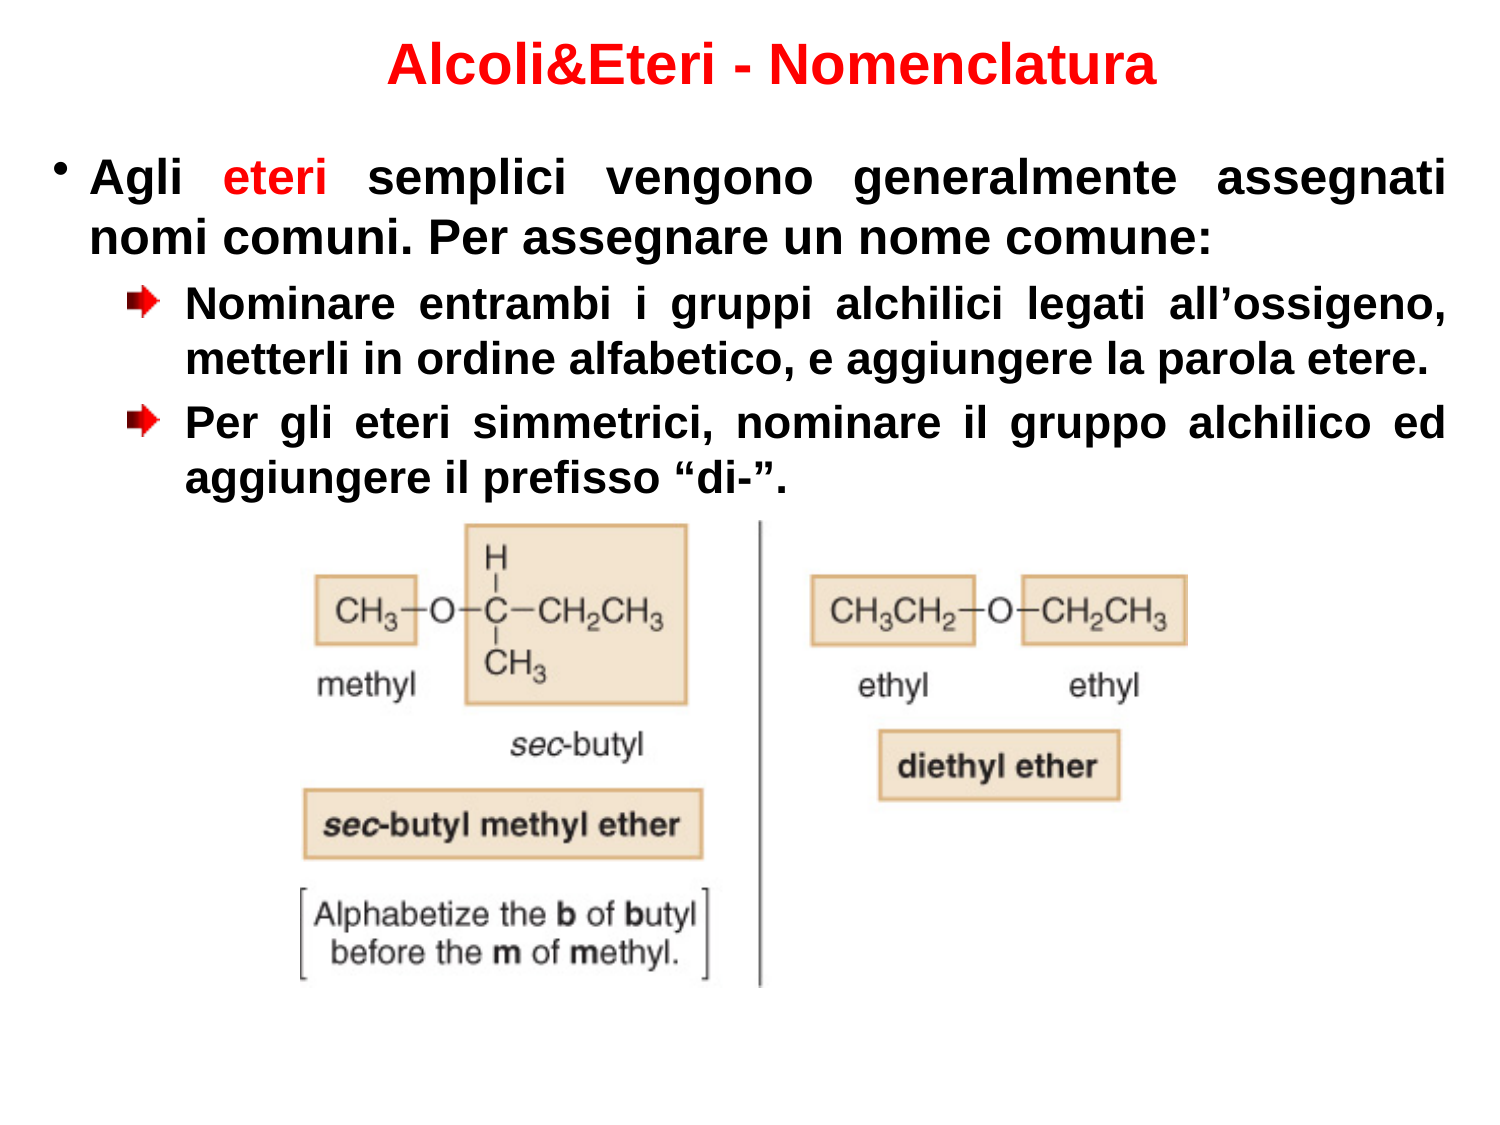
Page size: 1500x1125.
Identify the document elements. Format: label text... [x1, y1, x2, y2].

text_box Alcoli&Eteri - Nomenclatura [157, 19, 1388, 104]
picture [127, 285, 160, 318]
text_box Agli eteri semplici vengono generalmente assegnati nomi comuni. Per assegnare un nome comune: Nominare entrambi i gruppi alchilici legati all’ossigeno, metterli in ordine alfabetico, e aggiungere la parola etere. Per gli eteri simmetrici, nominare il gruppo alchilico ed aggiungere il prefisso “di-”. [37, 137, 1463, 511]
picture [127, 404, 160, 437]
picture [299, 520, 1188, 988]
